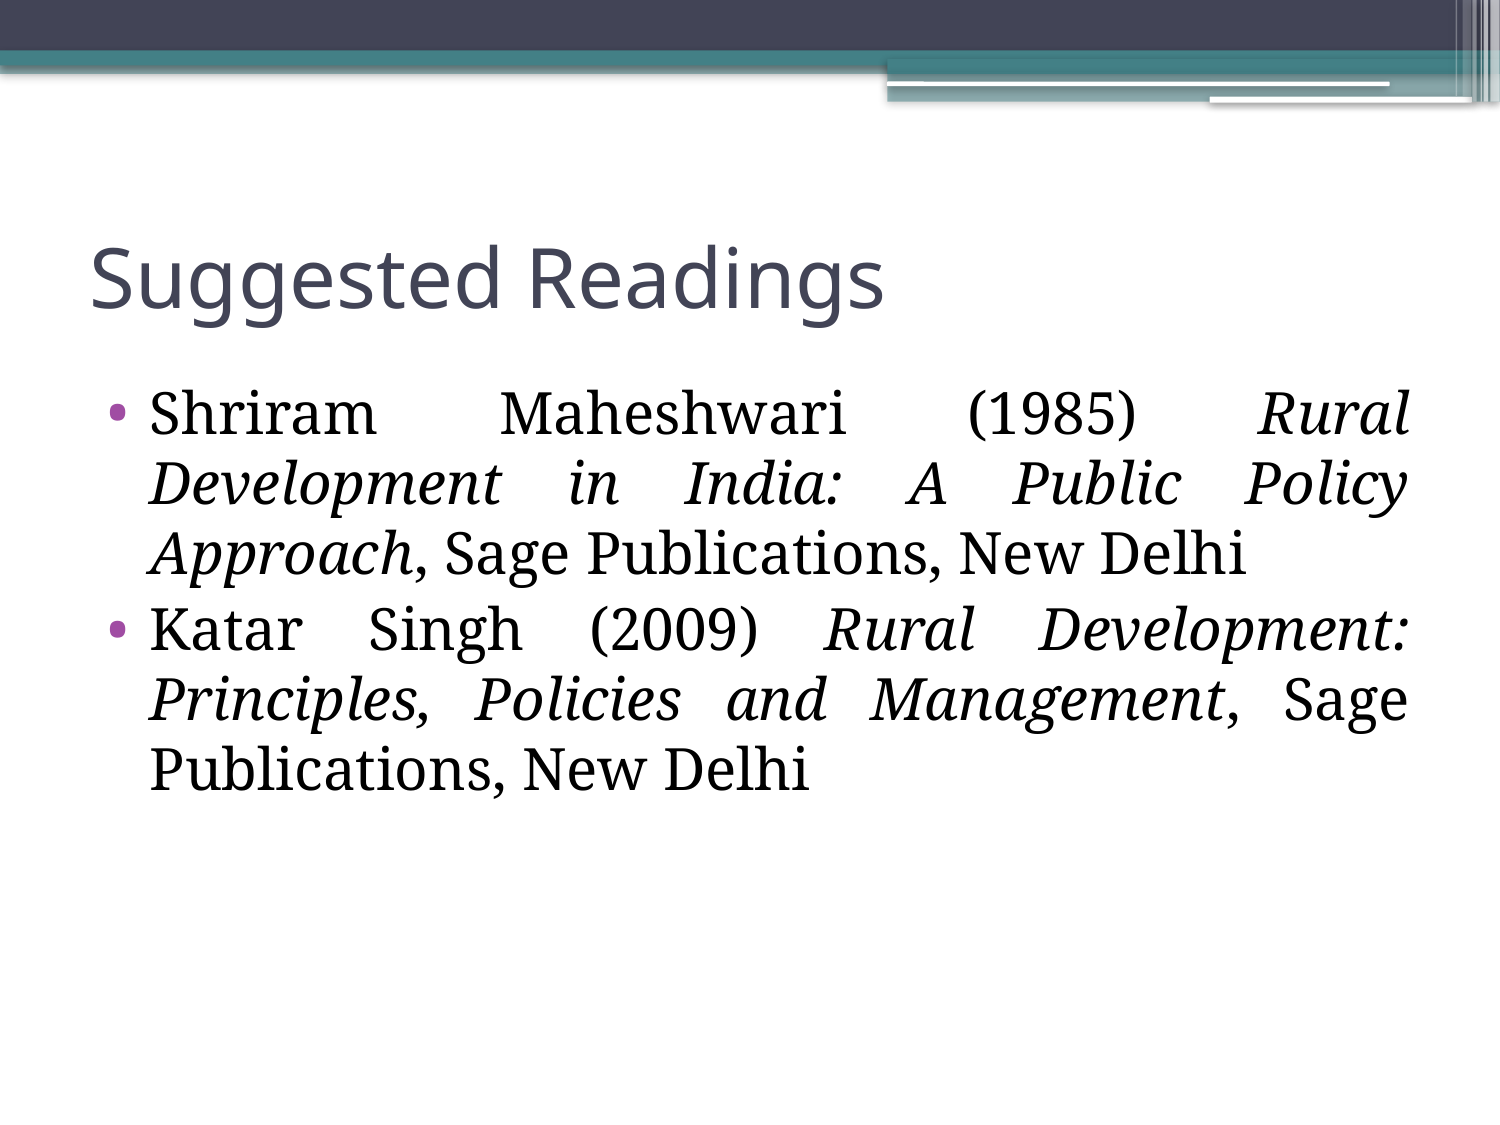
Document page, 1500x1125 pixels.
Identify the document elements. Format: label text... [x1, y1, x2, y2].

list Shriram Maheshwari (1985) Rural Development in India: A Public Policy Approach, Sage Publications, New Delhi Katar Singh (2009) Rural Development: Principles, Policies and Management, Sage Publications, New Delhi [75, 368, 1425, 1079]
title Suggested Readings [75, 187, 1425, 363]
